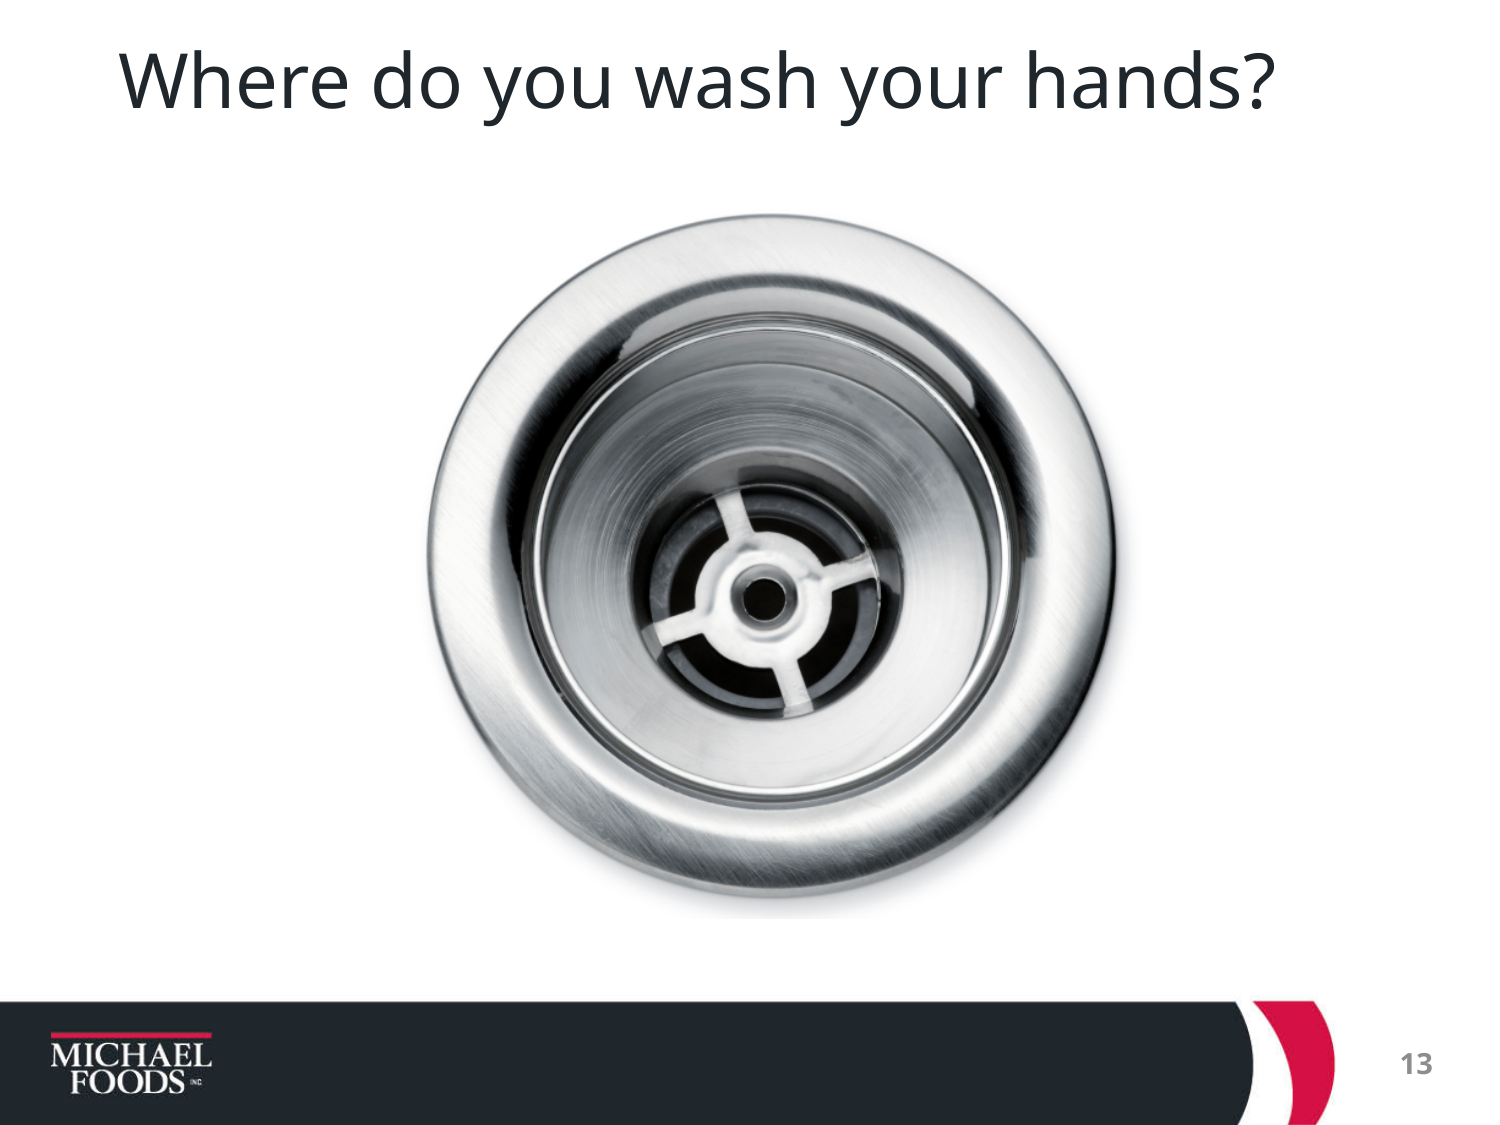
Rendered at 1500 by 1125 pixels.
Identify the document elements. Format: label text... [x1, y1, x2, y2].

picture [0, 0, 1500, 1125]
slide_number 13 [1333, 1035, 1500, 1096]
title Where do you wash your hands? [103, 7, 1397, 161]
